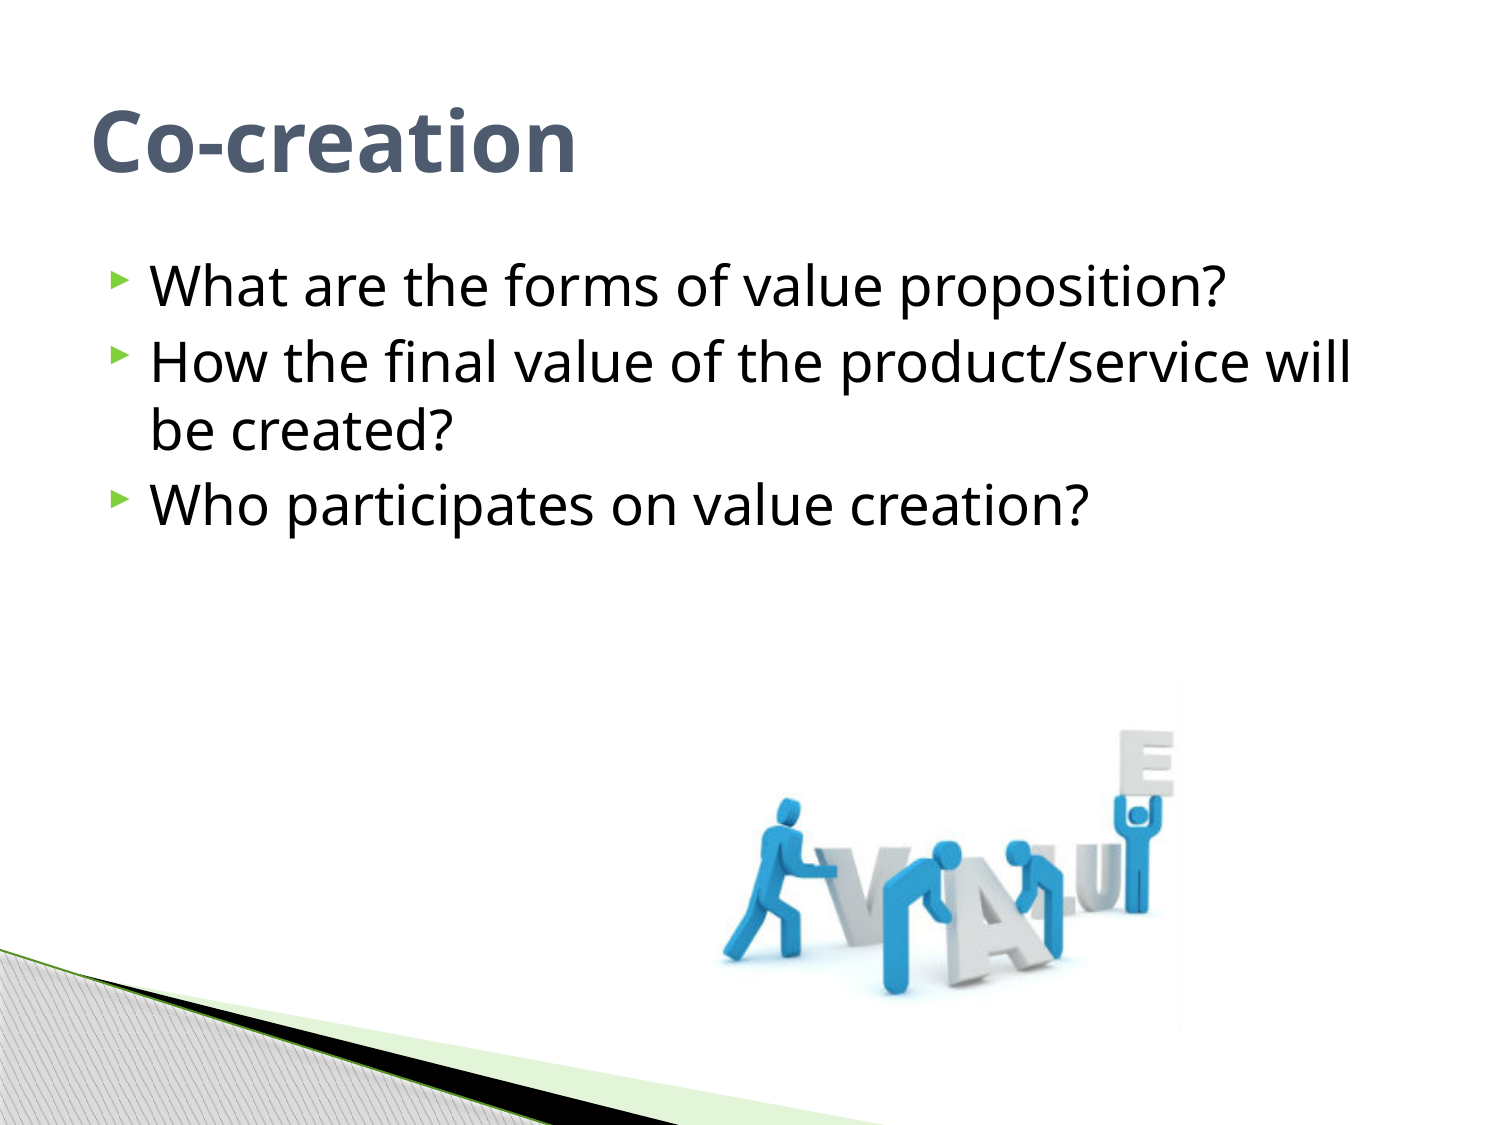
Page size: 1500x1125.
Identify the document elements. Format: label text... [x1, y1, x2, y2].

title Co-creation [75, 45, 1425, 233]
picture [714, 680, 1184, 1033]
list What are the forms of value proposition? How the final value of the product/service will be created? Who participates on value creation? [75, 243, 1425, 575]
